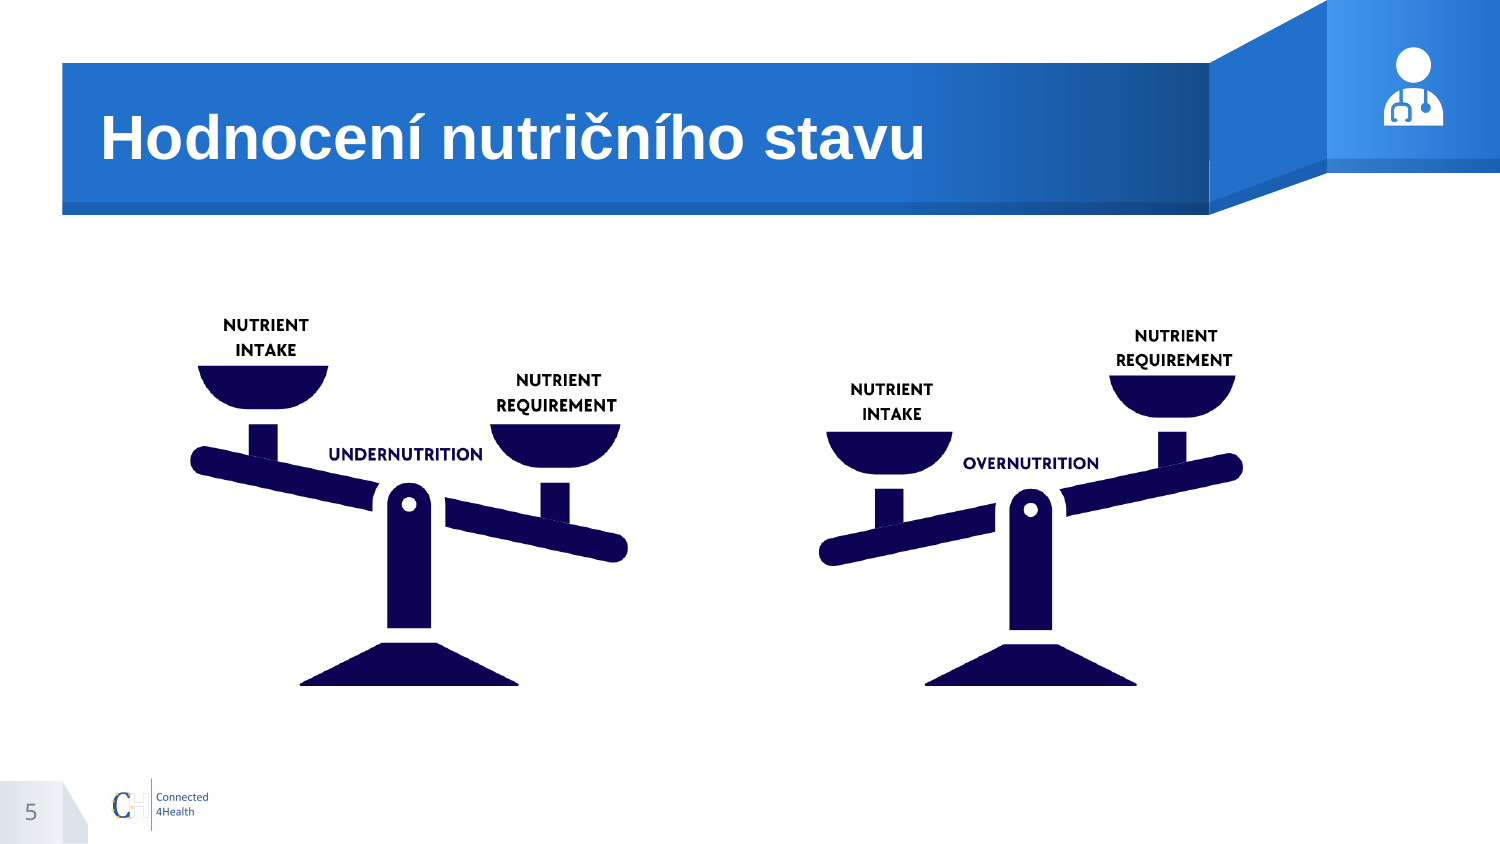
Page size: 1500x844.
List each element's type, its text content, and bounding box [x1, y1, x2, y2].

picture [796, 306, 1353, 686]
picture [88, 769, 220, 844]
title Hodnocení nutričního stavu [100, 64, 1210, 215]
picture [64, 315, 741, 686]
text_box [1383, 47, 1444, 126]
slide_number 5 [0, 781, 63, 844]
